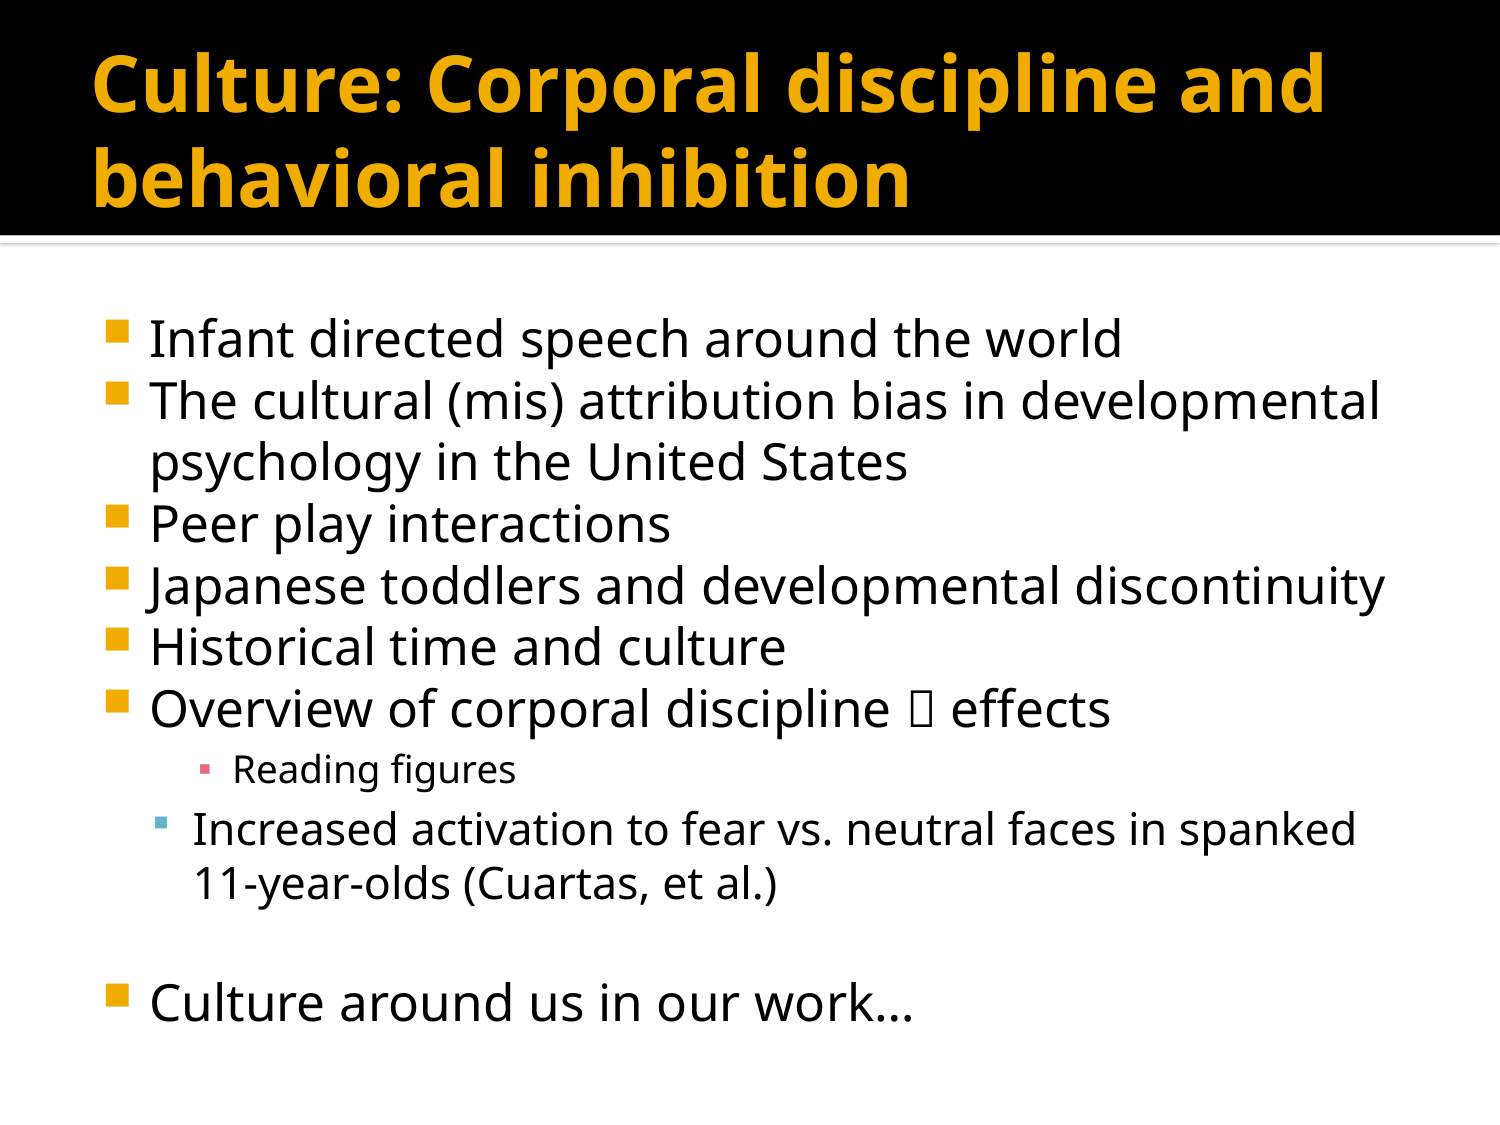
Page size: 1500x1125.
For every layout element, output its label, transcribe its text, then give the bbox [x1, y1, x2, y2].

title Culture: Corporal discipline and behavioral inhibition [75, 25, 1425, 231]
list Infant directed speech around the world The cultural (mis) attribution bias in developmental psychology in the United States Peer play interactions Japanese toddlers and developmental discontinuity Historical time and culture Overview of corporal discipline  effects Reading figures Increased activation to fear vs. neutral faces in spanked 11-year-olds (Cuartas, et al.) Culture around us in our work… [75, 291, 1425, 1050]
